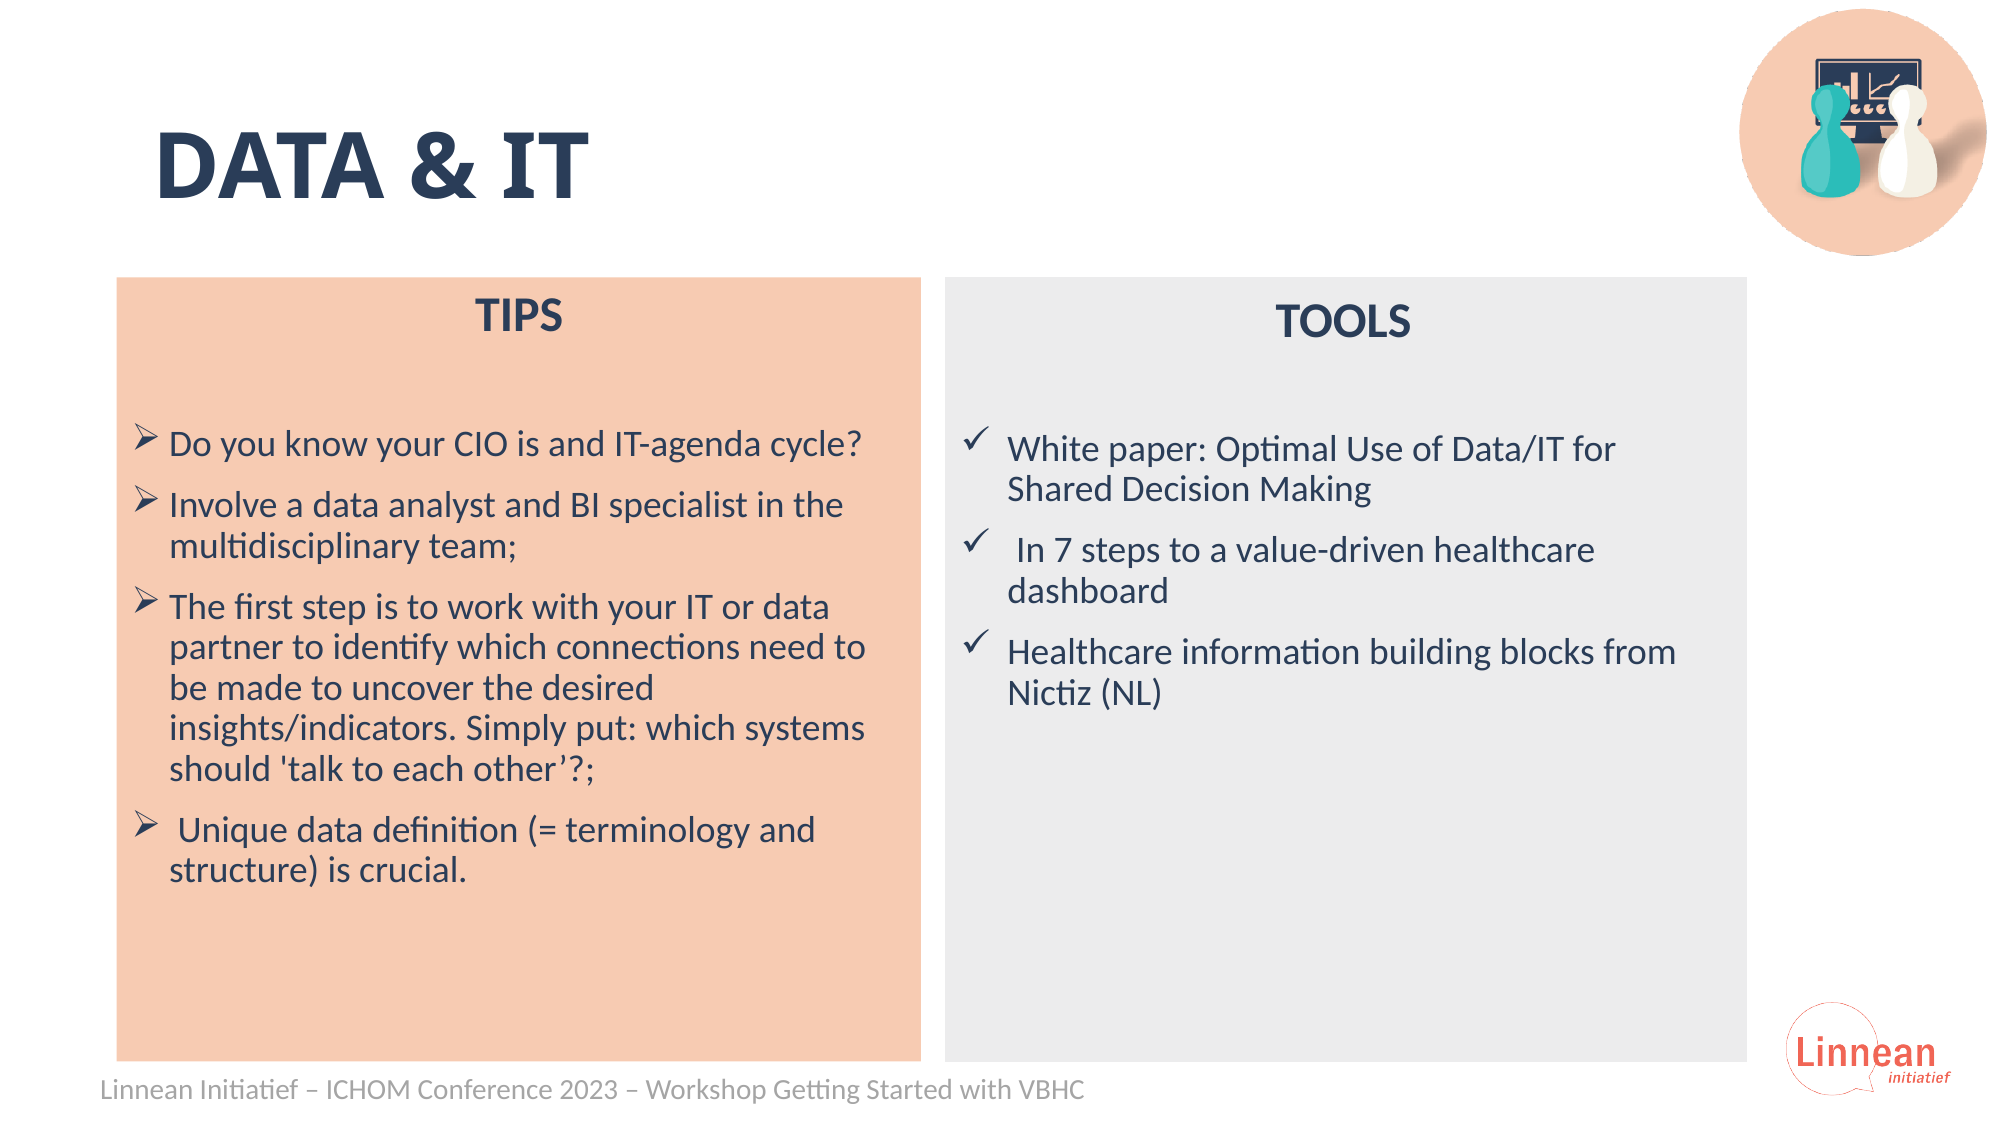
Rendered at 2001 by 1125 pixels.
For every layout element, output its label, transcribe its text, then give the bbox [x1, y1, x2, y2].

title DATA & IT [137, 59, 1863, 278]
picture [1738, 7, 1987, 256]
text_box [116, 276, 922, 280]
text_box [116, 995, 922, 1062]
picture [945, 277, 2000, 1116]
text_box Linnean Initiatief – ICHOM Conference 2023 – Workshop Getting Started with VBHC [85, 1063, 1226, 1113]
list TIPS Do you know your CIO is and IT-agenda cycle? Involve a data analyst and BI specialist in the multidisciplinary team; The first step is to work with your IT or data partner to identify which connections need to be made to uncover the desired insights/indicators. Simply put: which systems should 'talk to each other’?; Unique data definition (= terminology and structure) is crucial. [116, 280, 922, 995]
